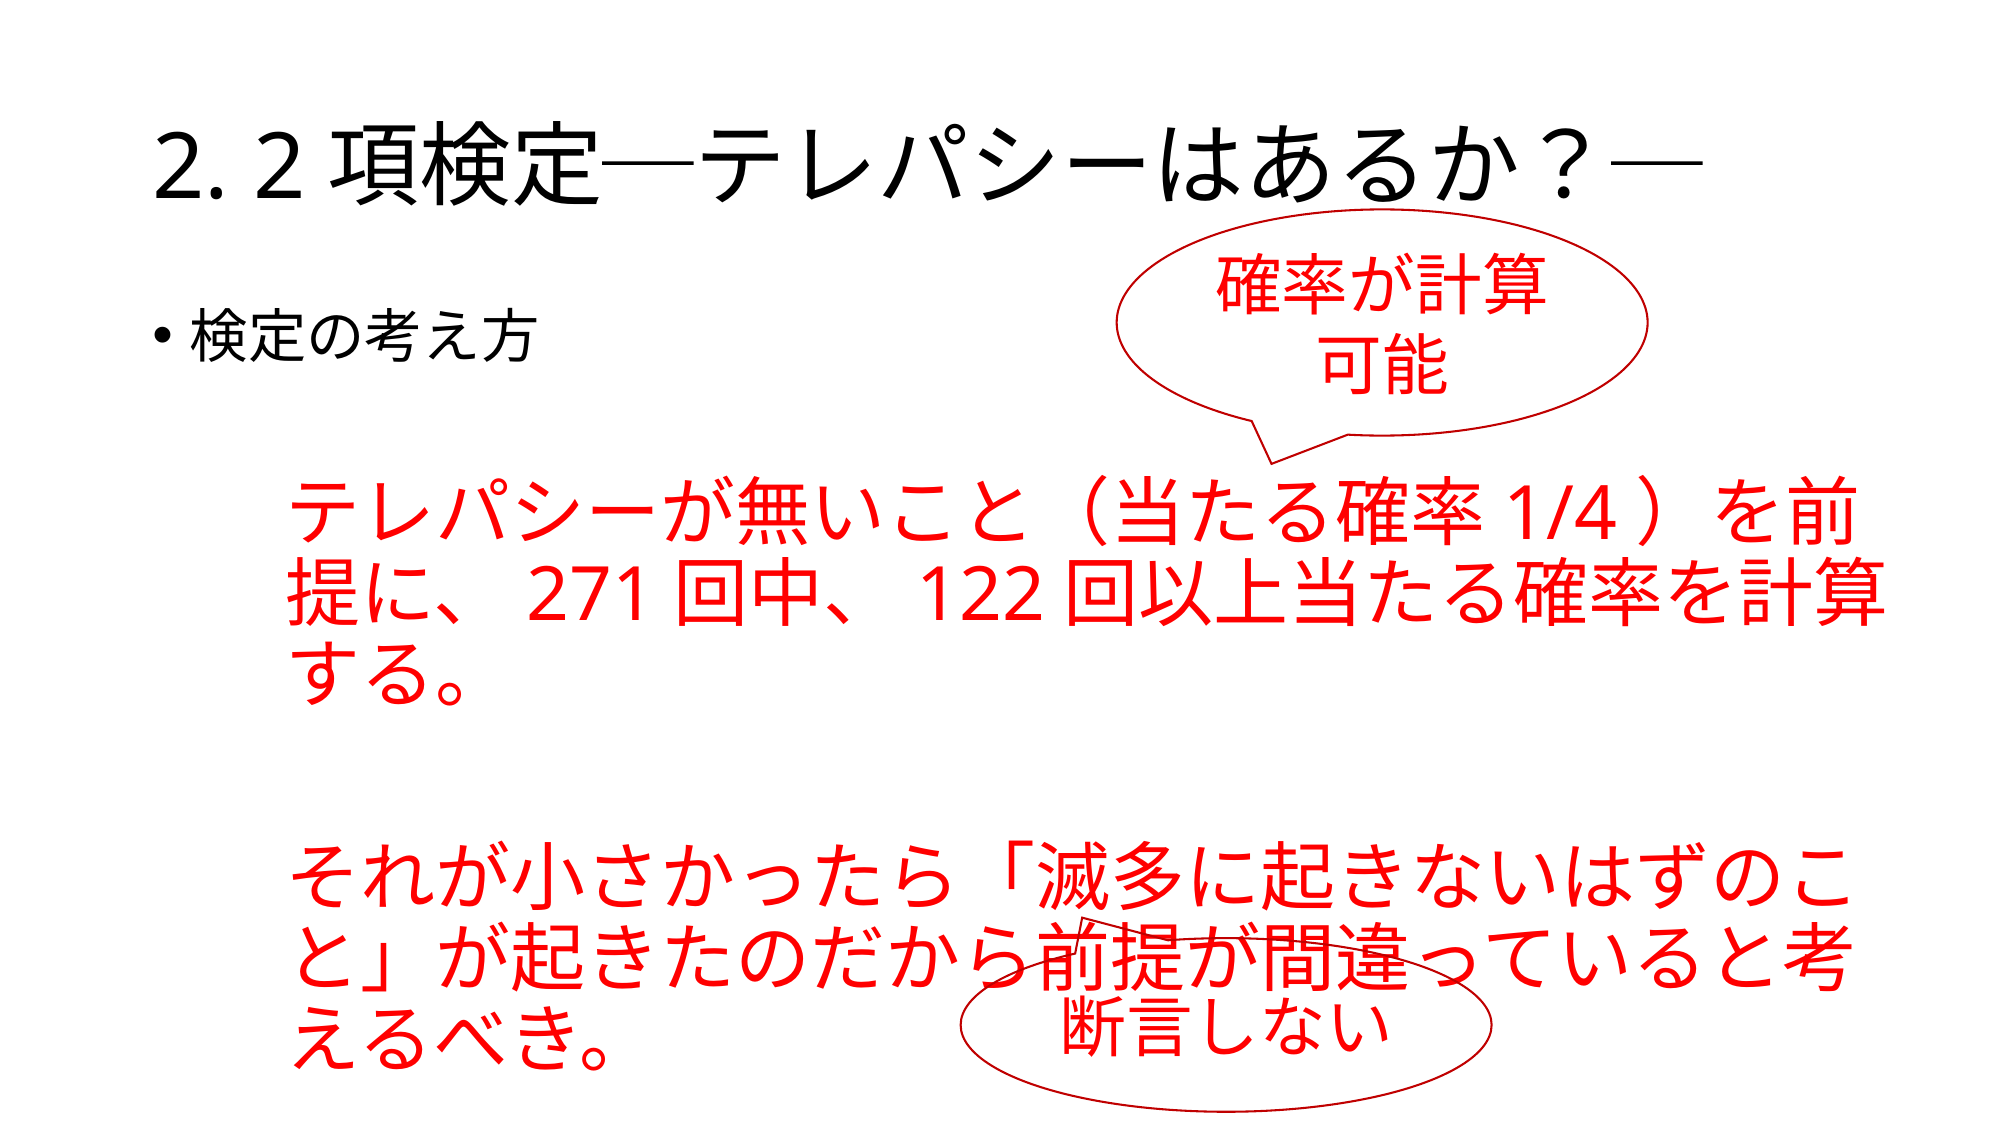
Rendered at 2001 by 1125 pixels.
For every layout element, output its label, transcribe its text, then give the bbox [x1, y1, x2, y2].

title 2. 2項検定─テレパシーはあるか？─ [137, 59, 1863, 278]
text_box 確率が計算可能 [1115, 208, 1649, 466]
text_box 断言しない [959, 916, 1493, 1113]
list 検定の考え方 テレパシーが無いこと（当たる確率1/4）を前提に、271回中、122回以上当たる確率を計算する。 それが小さかったら「滅多に起きないはずのこと」が起きたのだから前提が間違っていると考えるべき。 [137, 299, 1927, 1014]
